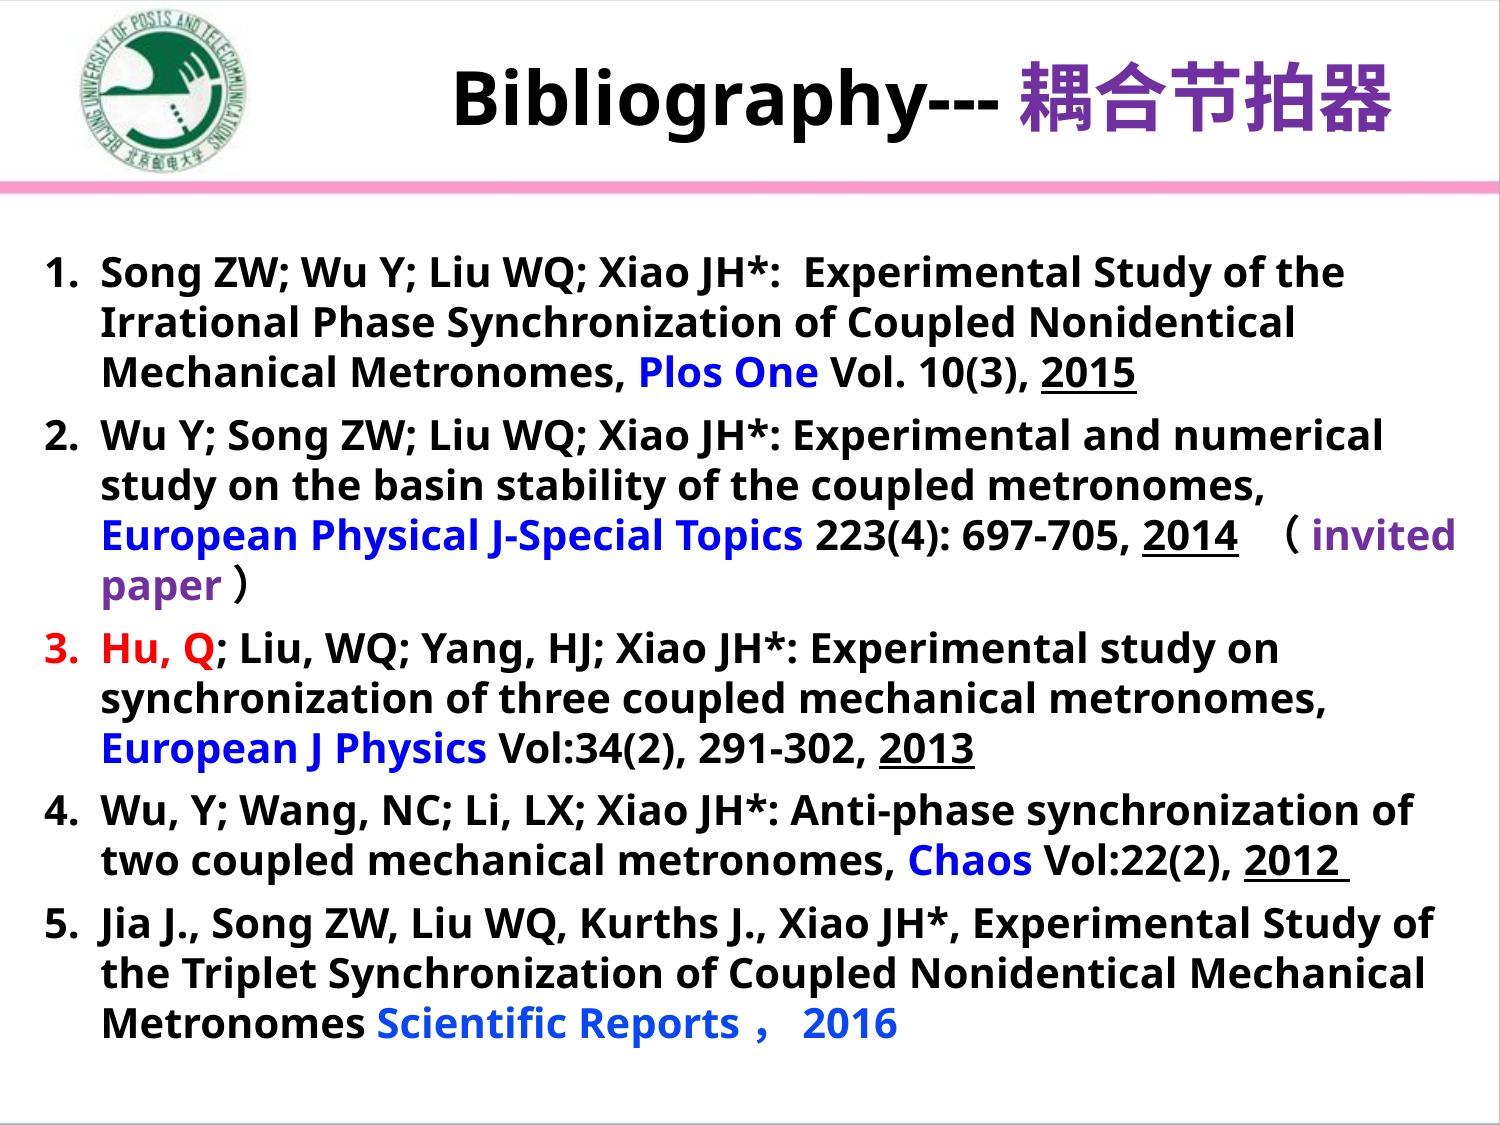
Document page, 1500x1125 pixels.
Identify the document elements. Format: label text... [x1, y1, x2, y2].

text_box Song ZW; Wu Y; Liu WQ; Xiao JH*: Experimental Study of the Irrational Phase Synchronization of Coupled Nonidentical Mechanical Metronomes, Plos One Vol. 10(3), 2015 Wu Y; Song ZW; Liu WQ; Xiao JH*: Experimental and numerical study on the basin stability of the coupled metronomes, European Physical J-Special Topics 223(4): 697-705, 2014 （invited paper） Hu, Q; Liu, WQ; Yang, HJ; Xiao JH*: Experimental study on synchronization of three coupled mechanical metronomes, European J Physics Vol:34(2), 291-302, 2013 Wu, Y; Wang, NC; Li, LX; Xiao JH*: Anti-phase synchronization of two coupled mechanical metronomes, Chaos Vol:22(2), 2012 Jia J., Song ZW, Liu WQ, Kurths J., Xiao JH*, Experimental Study of the Triplet Synchronization of Coupled Nonidentical Mechanical Metronomes Scientific Reports，2016 [29, 238, 1483, 1054]
text_box Bibliography---耦合节拍器 [435, 42, 1409, 148]
picture [0, 0, 1500, 1125]
